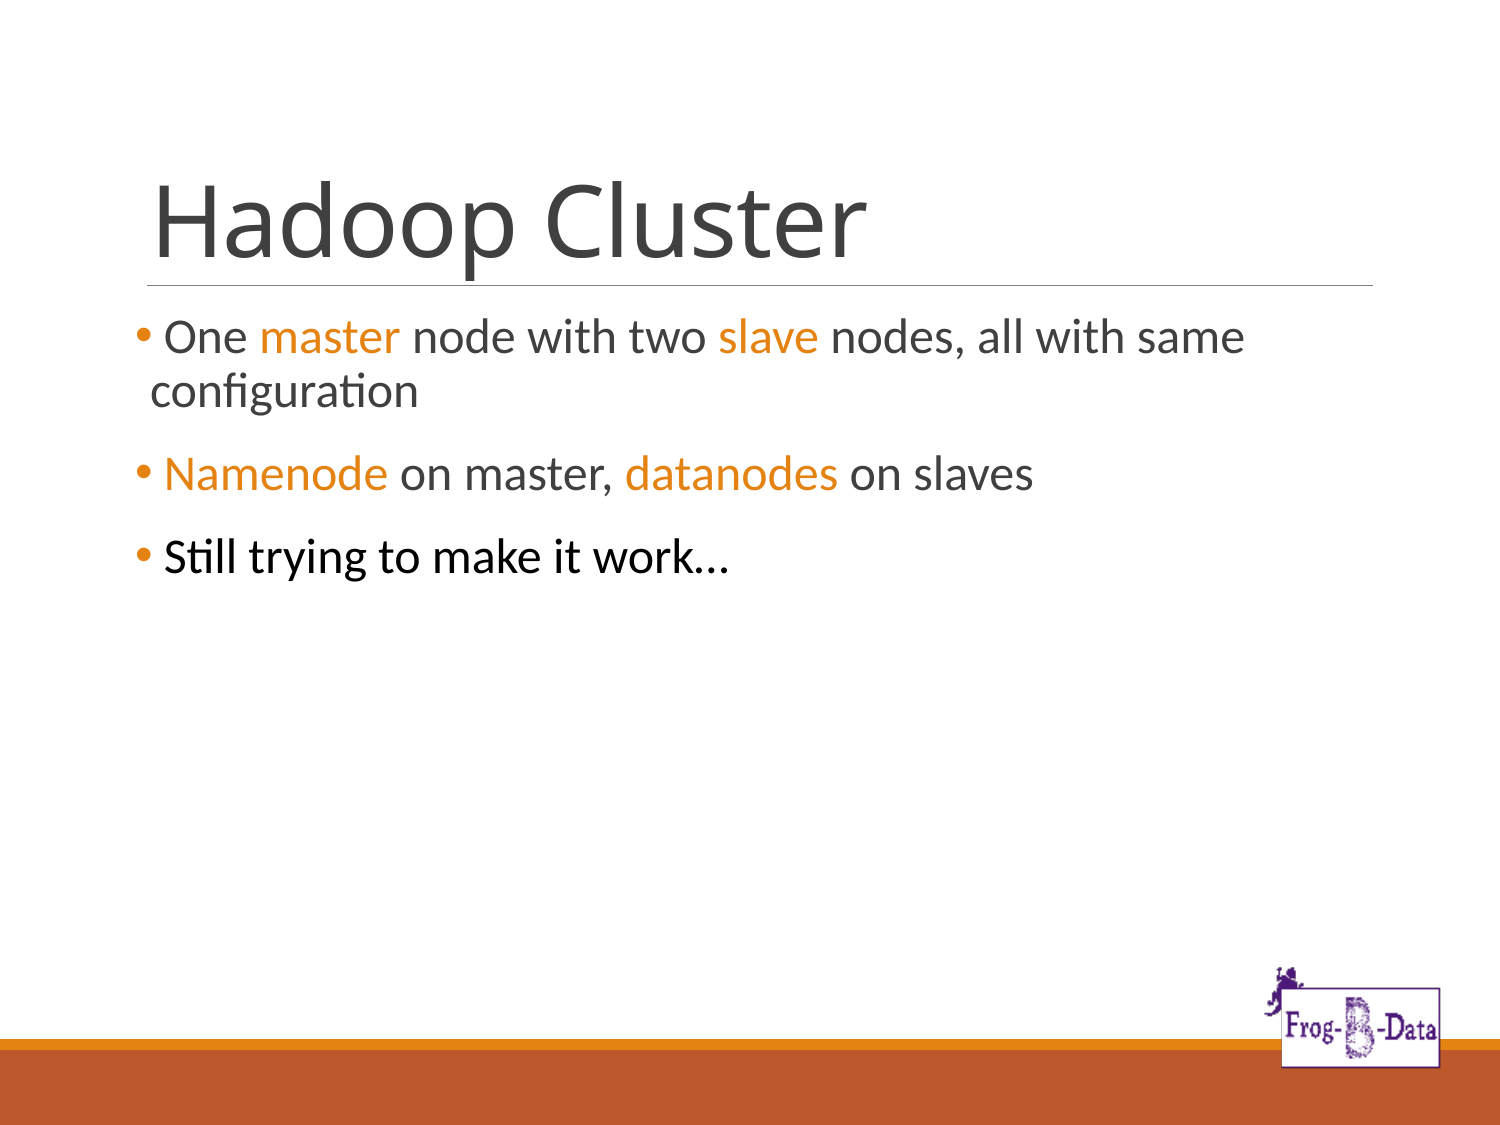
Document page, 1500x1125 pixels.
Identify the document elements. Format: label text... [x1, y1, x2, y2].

title Hadoop Cluster [135, 47, 1373, 285]
picture [1263, 965, 1443, 1071]
list One master node with two slave nodes, all with same configuration Namenode on master, datanodes on slaves Still trying to make it work… [135, 302, 1373, 963]
